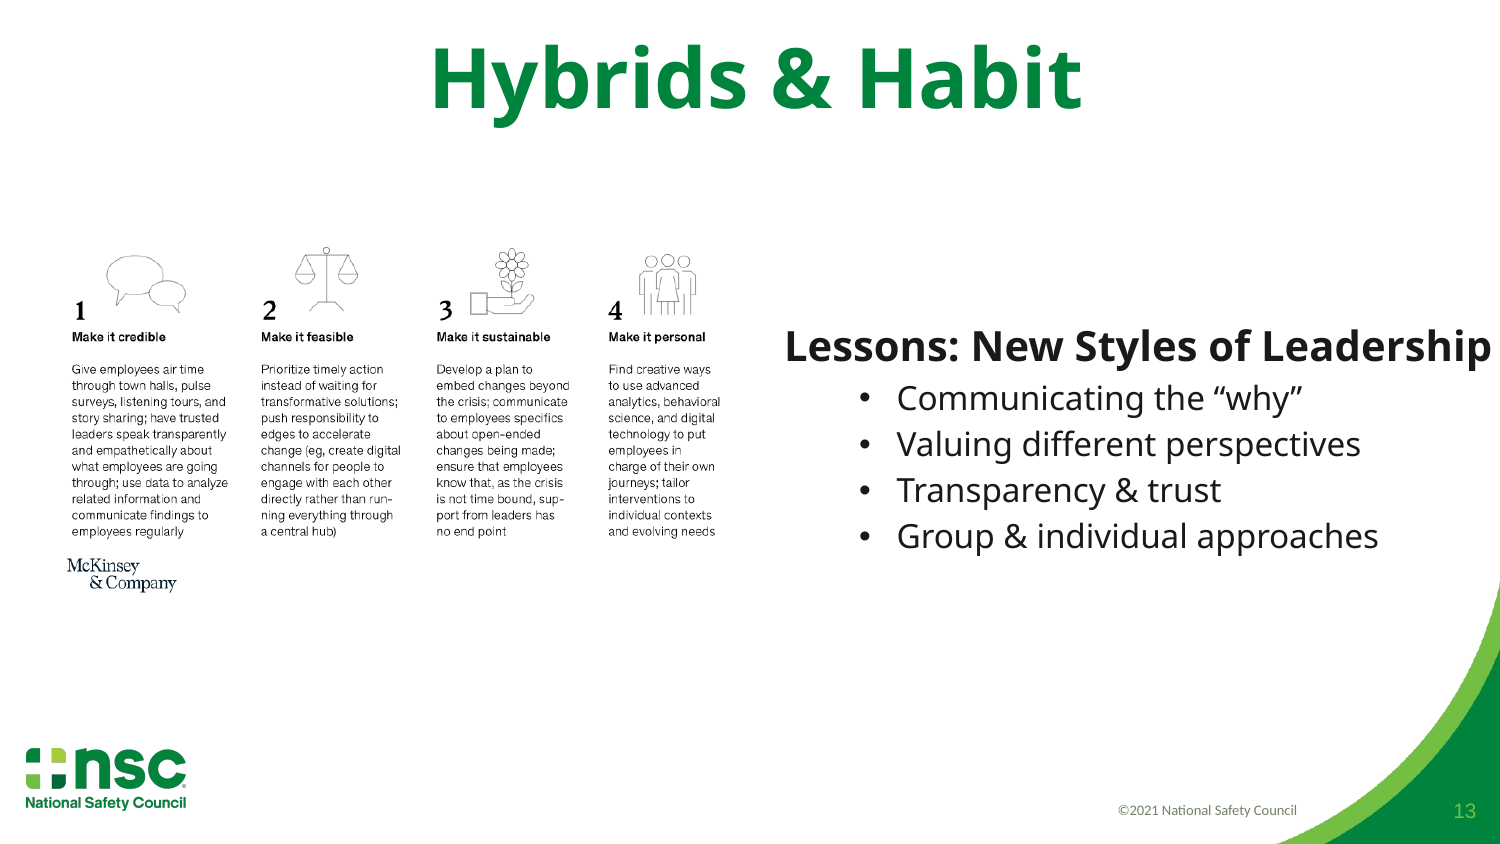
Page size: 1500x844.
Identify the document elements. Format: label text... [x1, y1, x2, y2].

list Lessons: New Styles of Leadership Communicating the “why” Valuing different perspectives Transparency & trust Group & individual approaches [769, 318, 1500, 526]
title Hybrids & Habit [21, 0, 1491, 164]
picture [26, 748, 186, 811]
picture [50, 239, 1500, 844]
